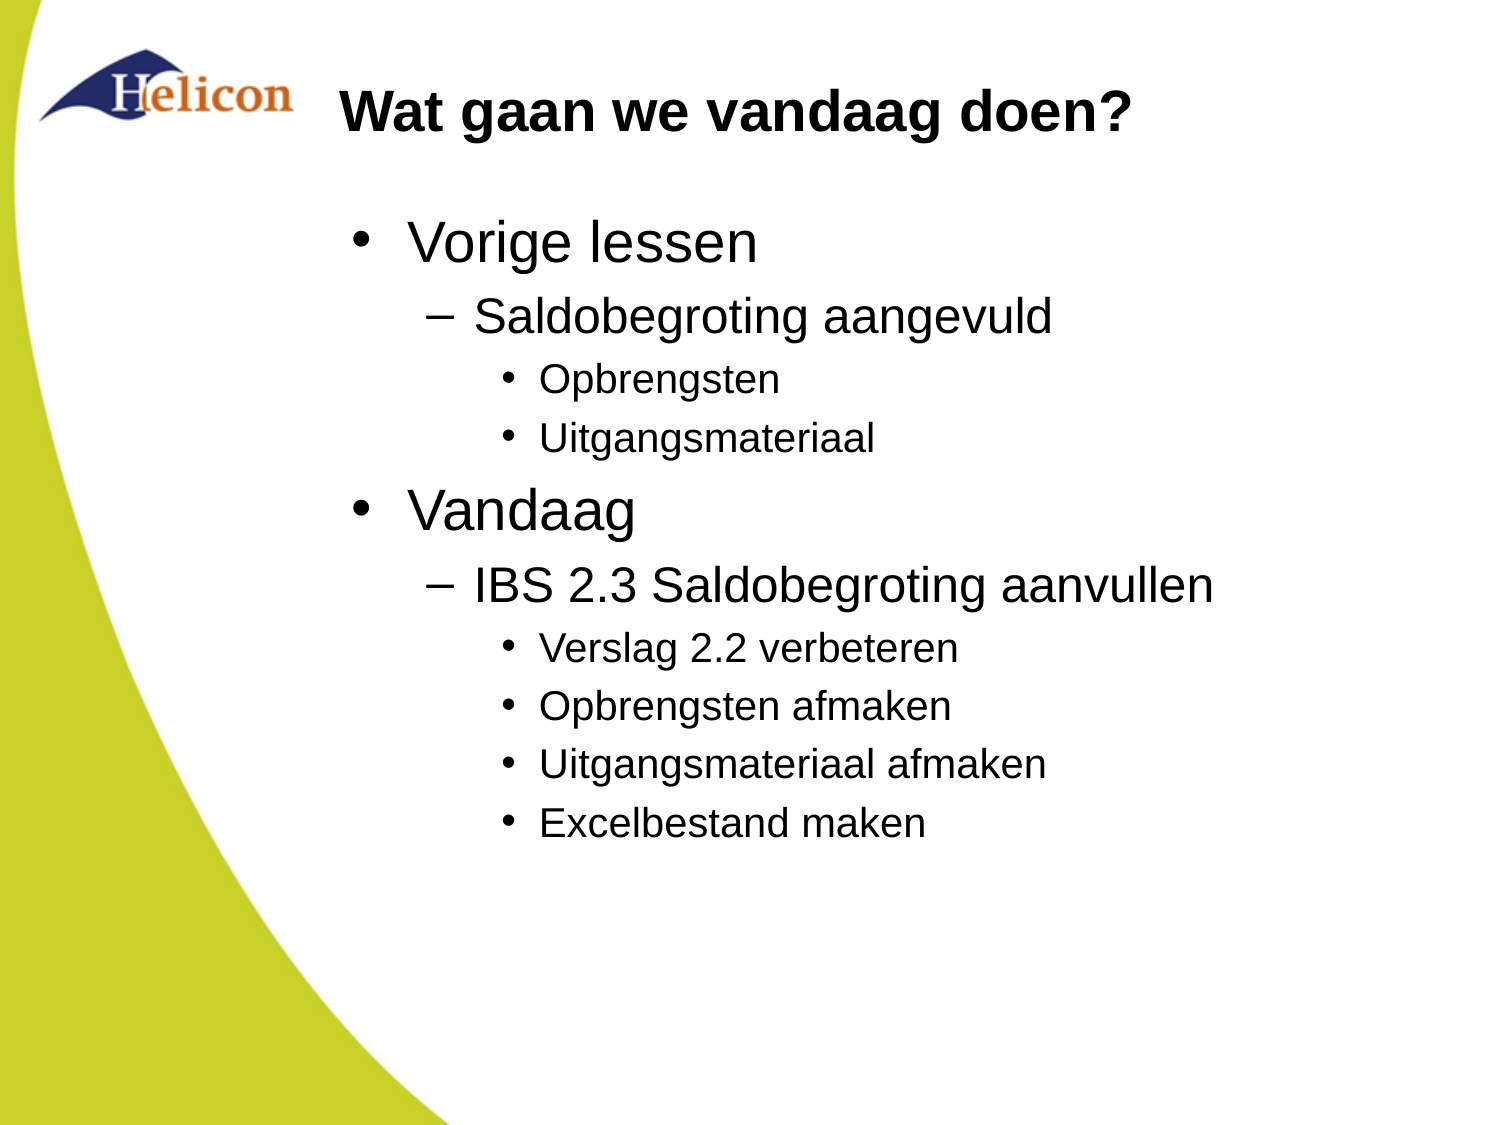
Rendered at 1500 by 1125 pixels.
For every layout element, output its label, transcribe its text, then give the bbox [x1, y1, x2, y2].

title Wat gaan we vandaag doen? [324, 54, 1415, 161]
picture [0, 0, 1500, 1125]
list Vorige lessen Saldobegroting aangevuld Opbrengsten Uitgangsmateriaal Vandaag IBS 2.3 Saldobegroting aanvullen Verslag 2.2 verbeteren Opbrengsten afmaken Uitgangsmateriaal afmaken Excelbestand maken [336, 196, 1425, 1005]
